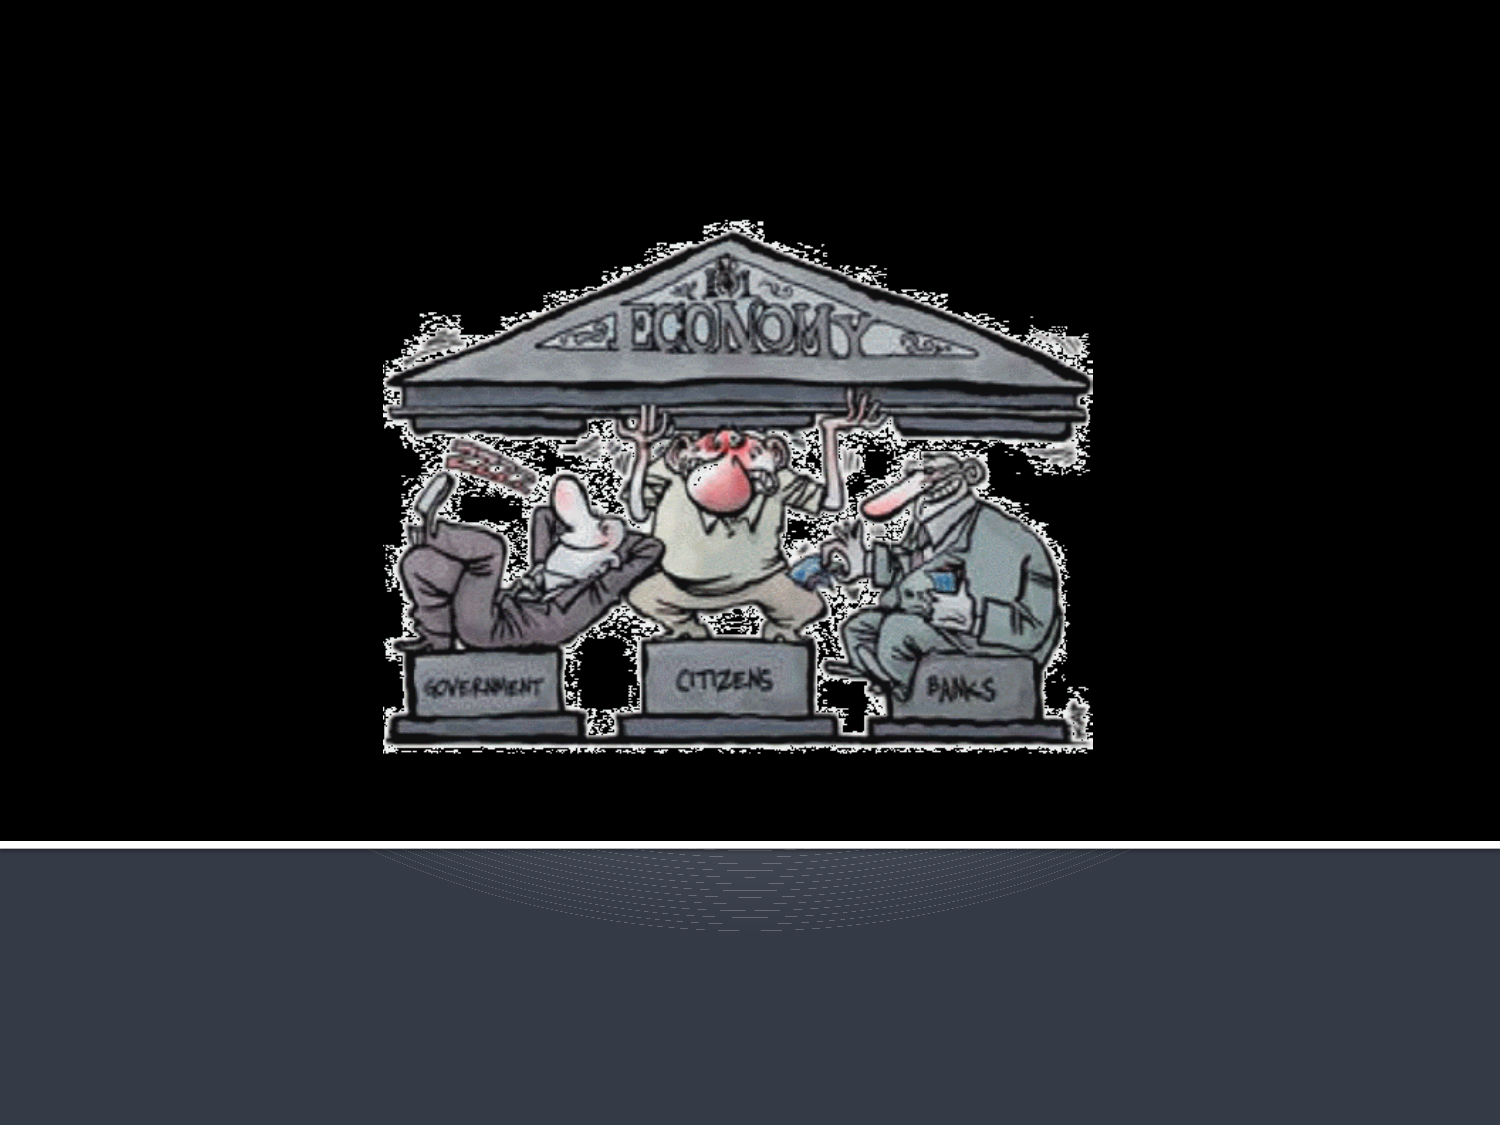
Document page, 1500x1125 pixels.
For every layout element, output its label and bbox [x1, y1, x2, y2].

picture [383, 196, 1093, 778]
